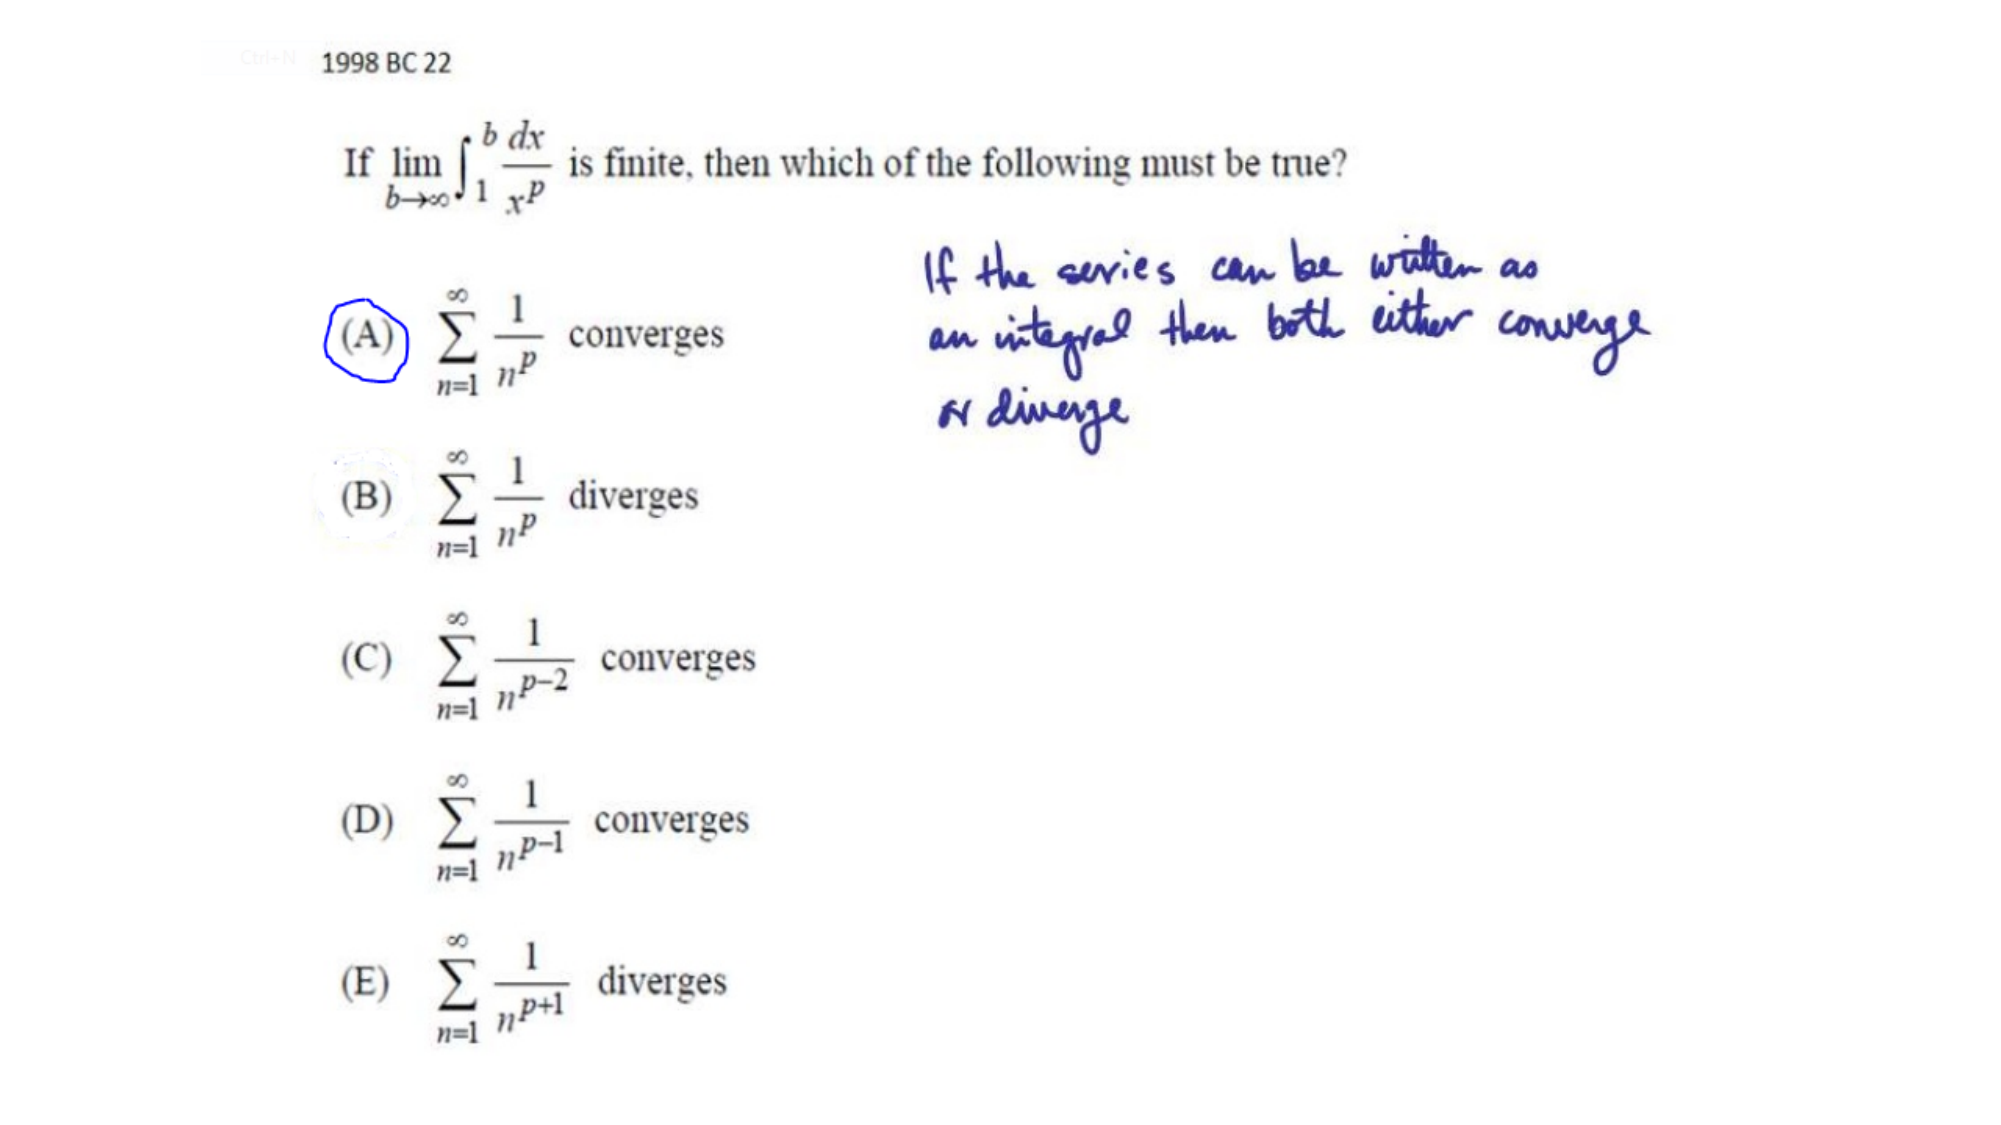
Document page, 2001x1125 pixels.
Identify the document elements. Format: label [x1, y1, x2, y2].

picture [201, 5, 1799, 1056]
